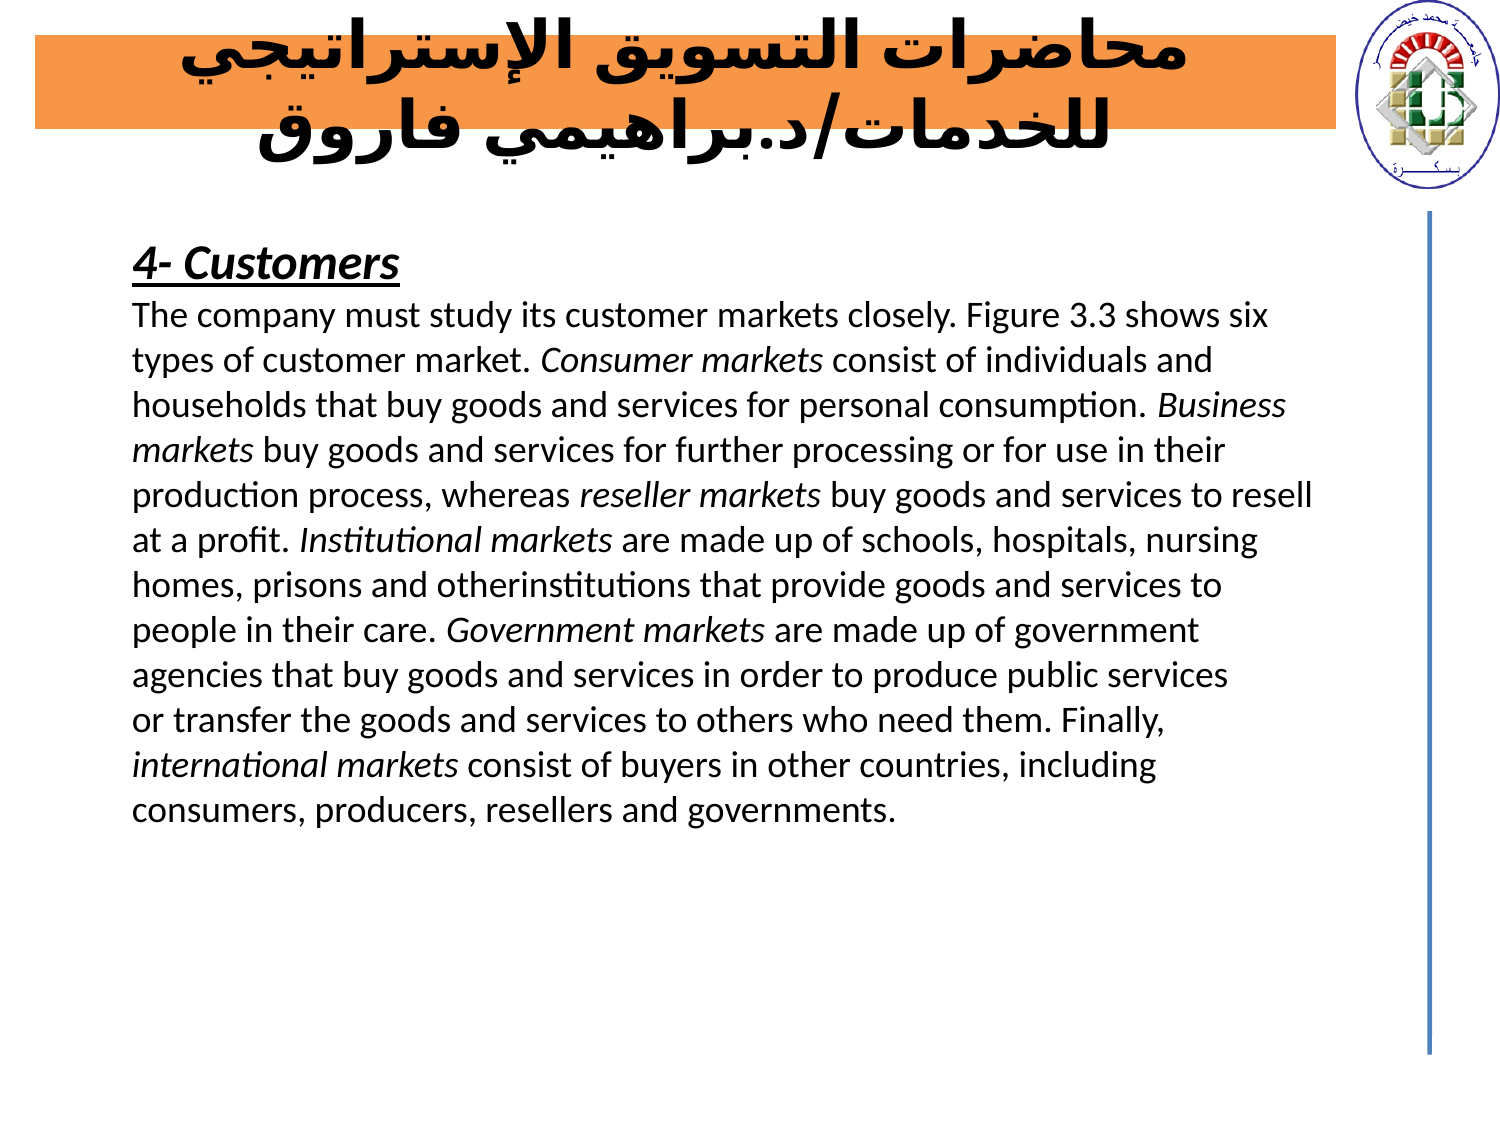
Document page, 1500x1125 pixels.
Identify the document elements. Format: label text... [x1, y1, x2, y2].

subtitle [35, 175, 1383, 1090]
title محاضرات التسويق الإستراتيجي للخدمات/د.براهيمي فاروق [35, 35, 1336, 129]
text_box 4- Customers The company must study its customer markets closely. Figure 3.3 shows six types of customer market. Consumer markets consist of individuals and households that buy goods and services for personal consumption. Business markets buy goods and services for further processing or for use in their production process, whereas reseller markets buy goods and services to resell at a profit. Institutional markets are made up of schools, hospitals, nursing homes, prisons and otherinstitutions that provide goods and services to people in their care. Government markets are made up of government agencies that buy goods and services in order to produce public services or transfer the goods and services to others who need them. Finally, international markets consist of buyers in other countries, including consumers, producers, resellers and governments. [117, 222, 1348, 838]
picture [1355, 0, 1500, 189]
